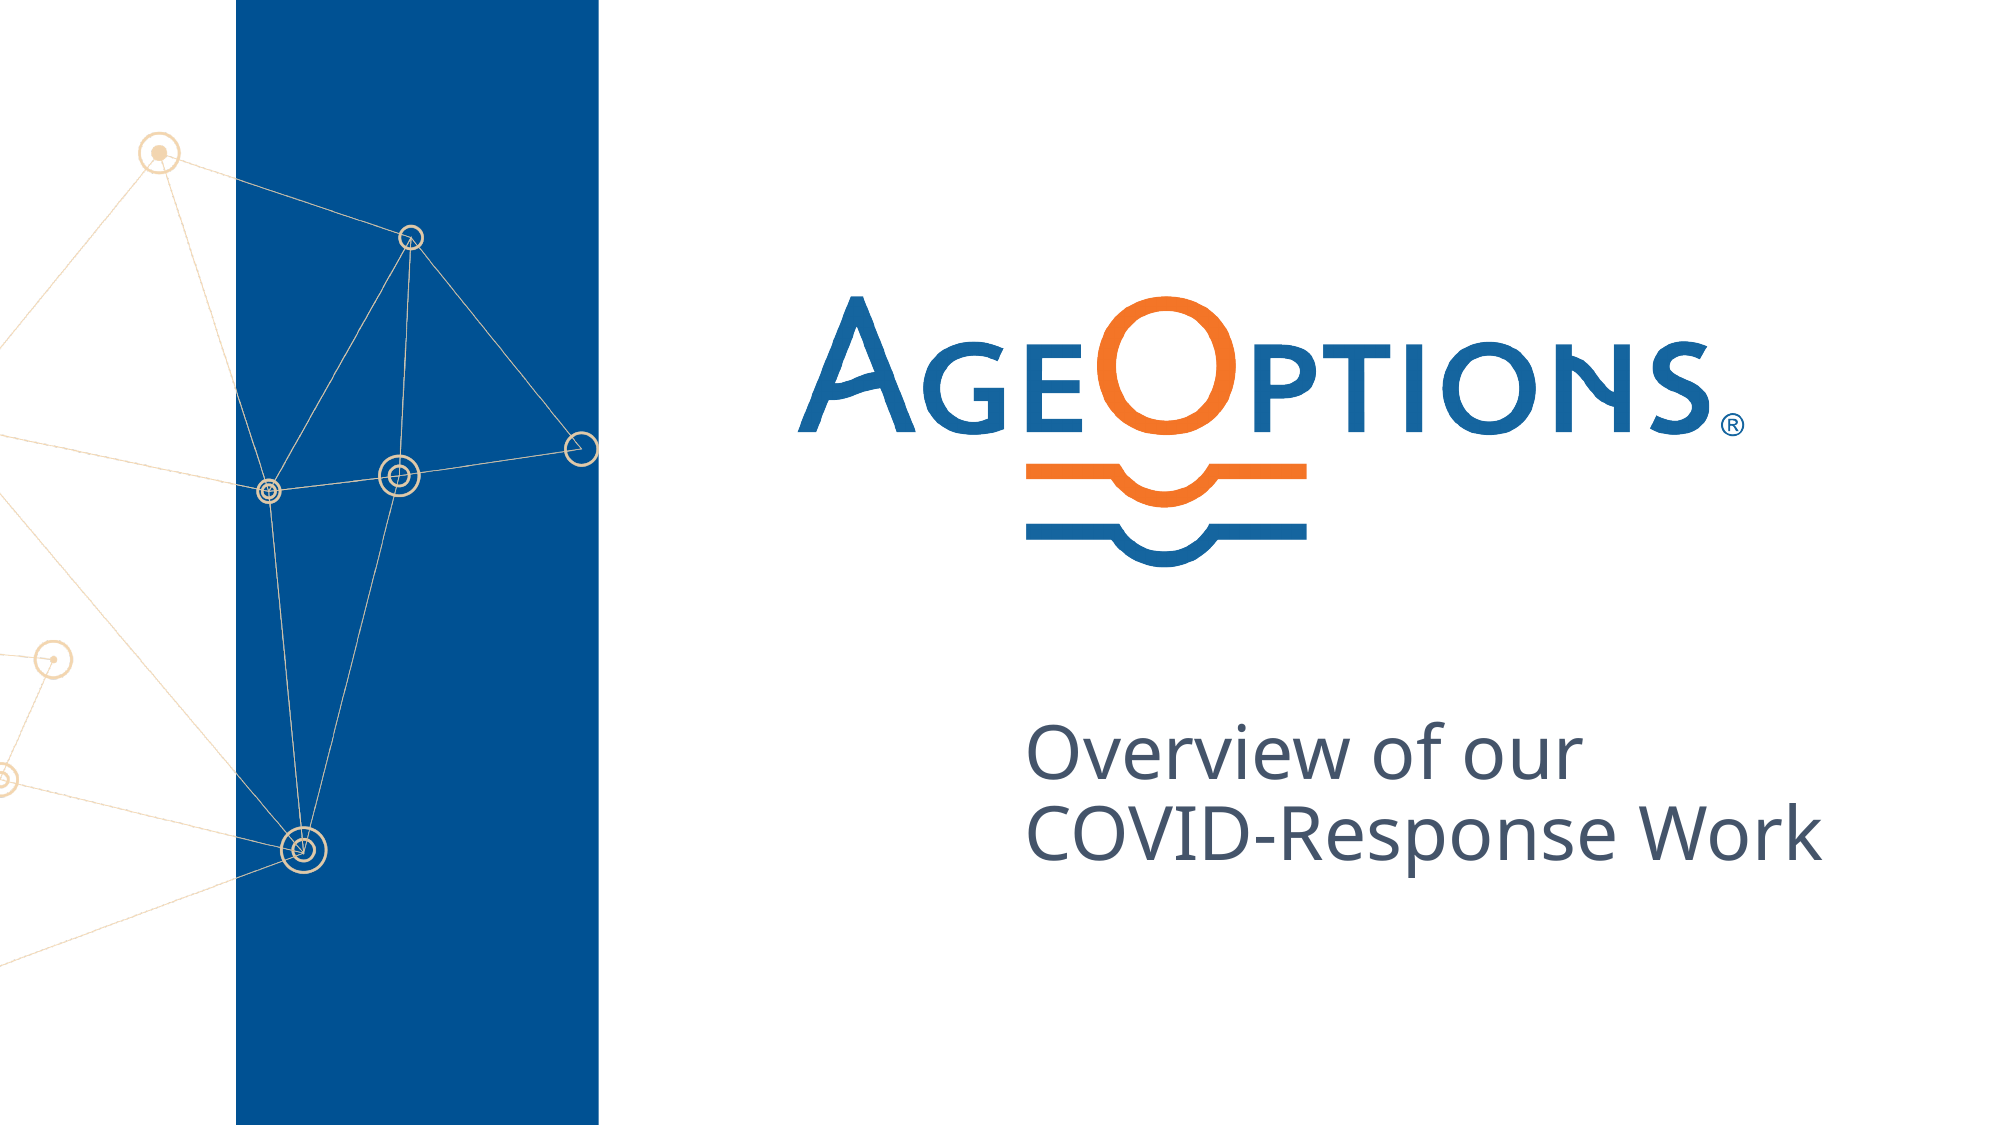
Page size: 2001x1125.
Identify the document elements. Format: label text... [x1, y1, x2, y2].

picture [0, 120, 599, 1125]
picture [707, 200, 1814, 636]
subtitle Overview of our COVID-Response Work [1009, 707, 1873, 1040]
